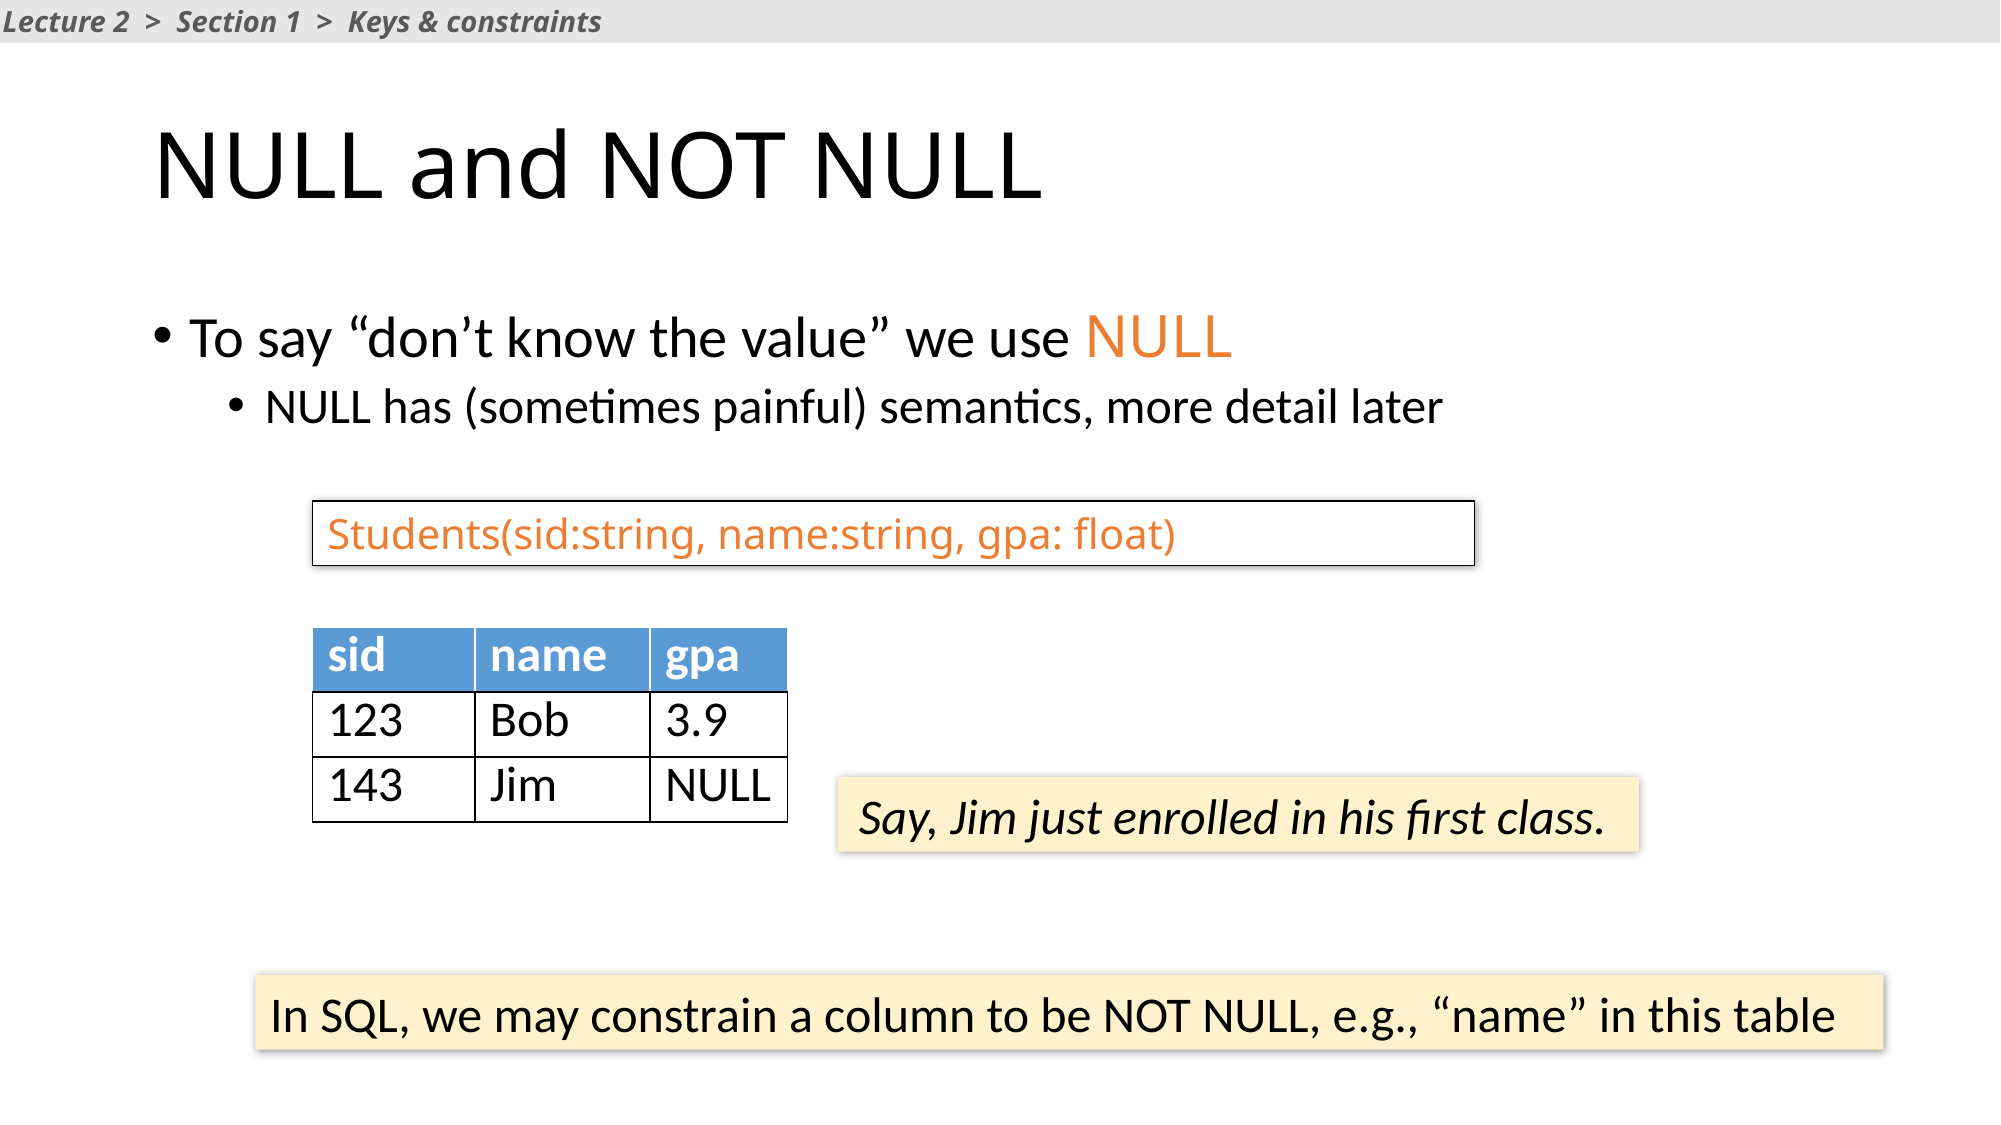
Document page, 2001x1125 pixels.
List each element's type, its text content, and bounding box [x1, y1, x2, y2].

table_cell Jim [476, 758, 649, 821]
table_header name [476, 628, 649, 691]
title NULL and NOT NULL [137, 59, 1863, 278]
text_box In SQL, we may constrain a column to be NOT NULL, e.g., “name” in this table [255, 974, 1884, 1050]
table_cell 143 [313, 758, 474, 821]
table_cell 123 [313, 693, 474, 756]
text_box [0, 0, 2000, 47]
text_box Students(sid:string, name:string, gpa: float) [312, 500, 1475, 566]
table_cell NULL [651, 758, 787, 821]
text_box Say, Jim just enrolled in his first class. [838, 776, 1639, 852]
table_cell 3.9 [651, 693, 787, 756]
table_header sid [313, 628, 474, 691]
table_header gpa [651, 628, 787, 691]
list To say “don’t know the value” we use NULL NULL has (sometimes painful) semantics, more detail later [137, 299, 1863, 1014]
table_cell Bob [476, 693, 649, 756]
